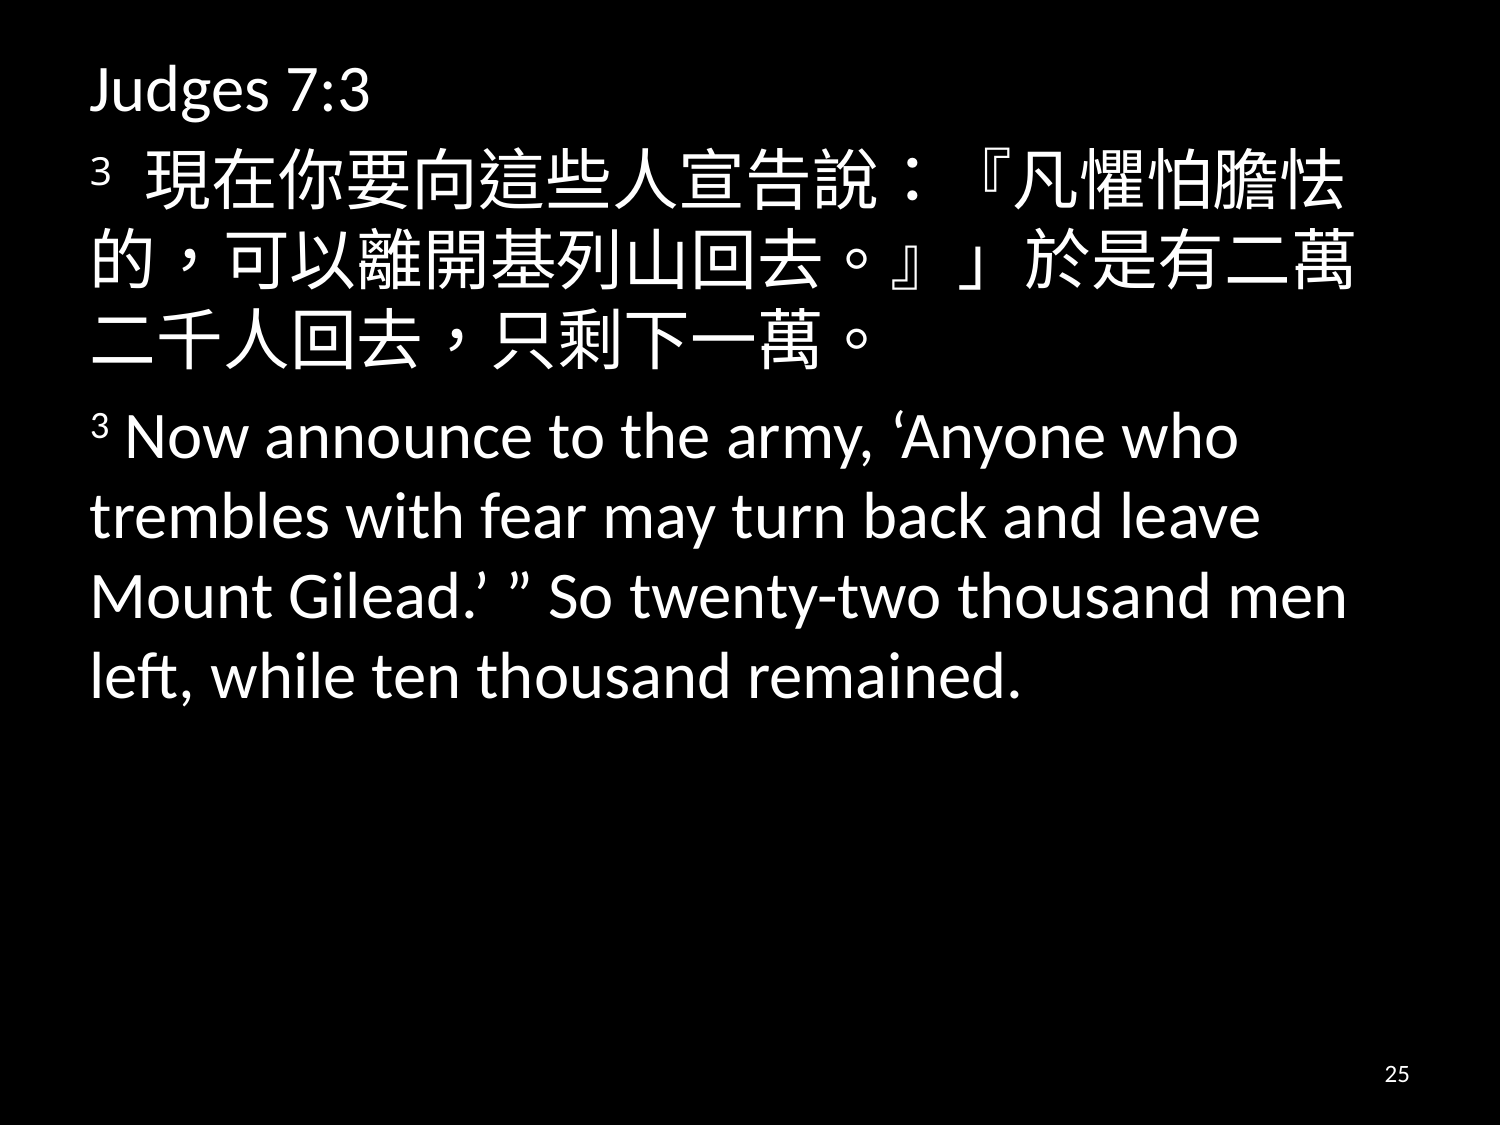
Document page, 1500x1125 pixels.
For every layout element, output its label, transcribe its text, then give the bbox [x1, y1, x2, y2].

slide_number 25 [1074, 1042, 1425, 1103]
list Judges 7:3 3 現在你要向這些人宣告說：『凡懼怕膽怯的，可以離開基列山回去。』」於是有二萬二千人回去，只剩下一萬。 3 Now announce to the army, ‘Anyone who trembles with fear may turn back and leave Mount Gilead.’ ” So twenty-two thousand men left, while ten thousand remained. [74, 37, 1426, 1005]
